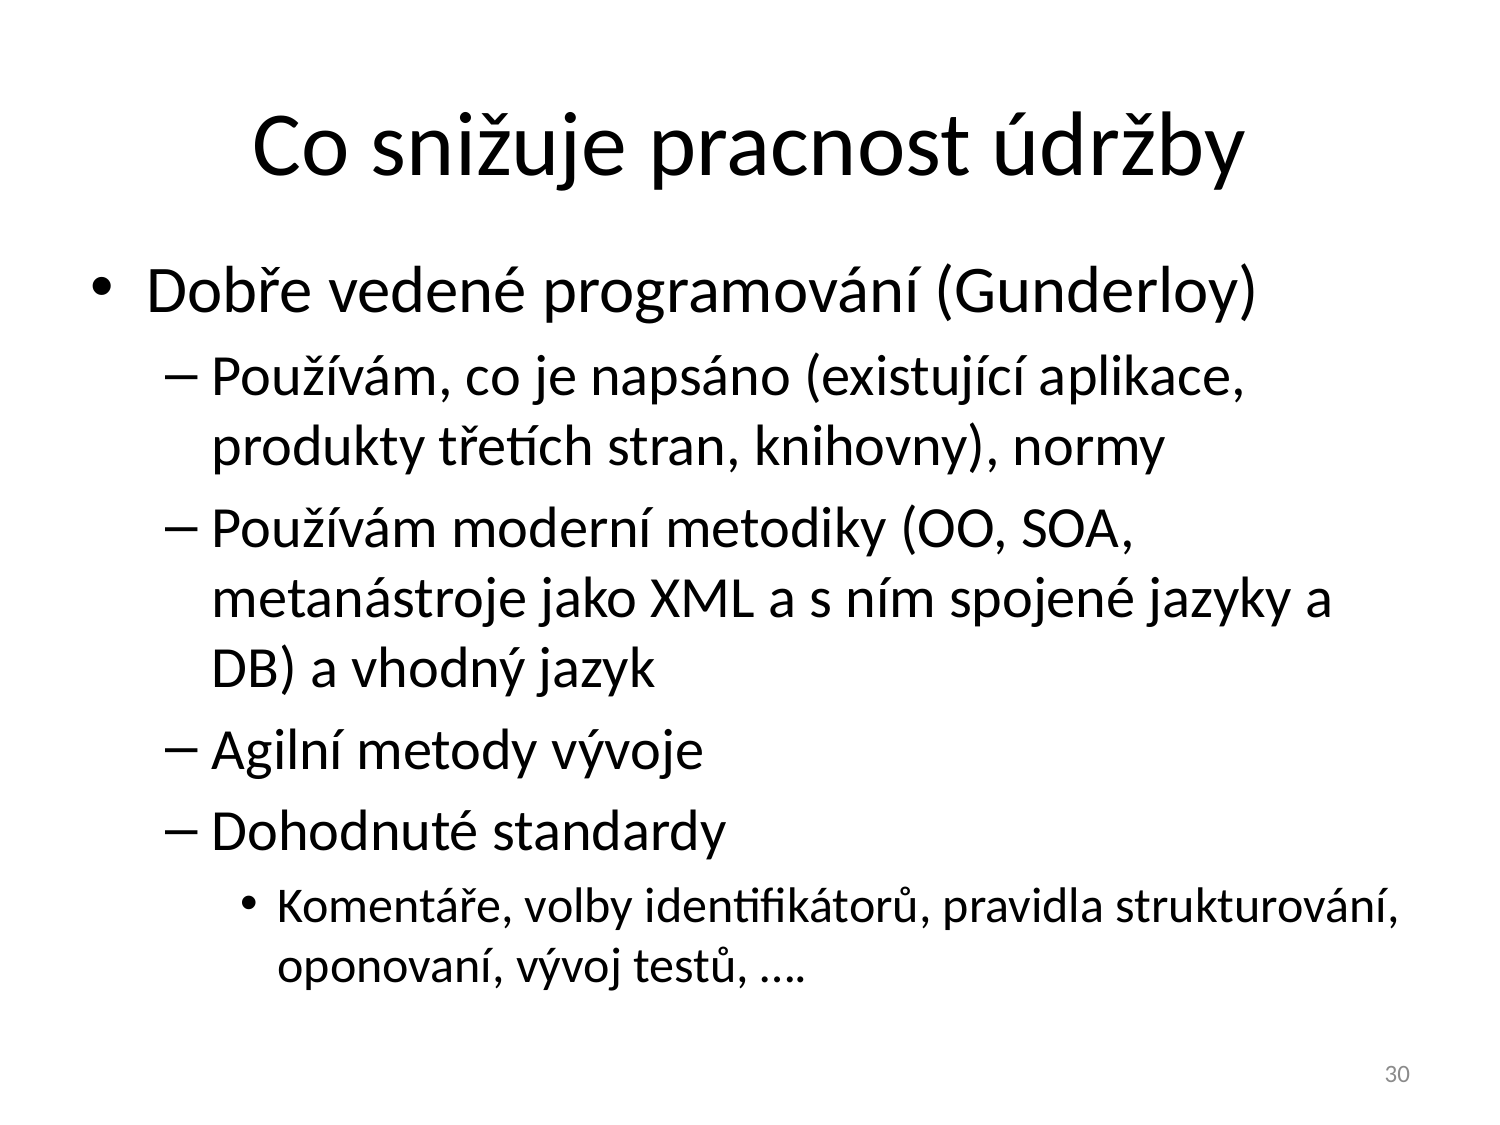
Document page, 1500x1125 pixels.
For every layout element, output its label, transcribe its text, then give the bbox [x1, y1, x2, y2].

title Co snižuje pracnost údržby [75, 45, 1425, 233]
list Dobře vedené programování (Gunderloy) Používám, co je napsáno (existující aplikace, produkty třetích stran, knihovny), normy Používám moderní metodiky (OO, SOA, metanástroje jako XML a s ním spojené jazyky a DB) a vhodný jazyk Agilní metody vývoje Dohodnuté standardy Komentáře, volby identifikátorů, pravidla strukturování, oponovaní, vývoj testů, …. [75, 238, 1425, 1024]
slide_number 30 [1074, 1042, 1425, 1103]
